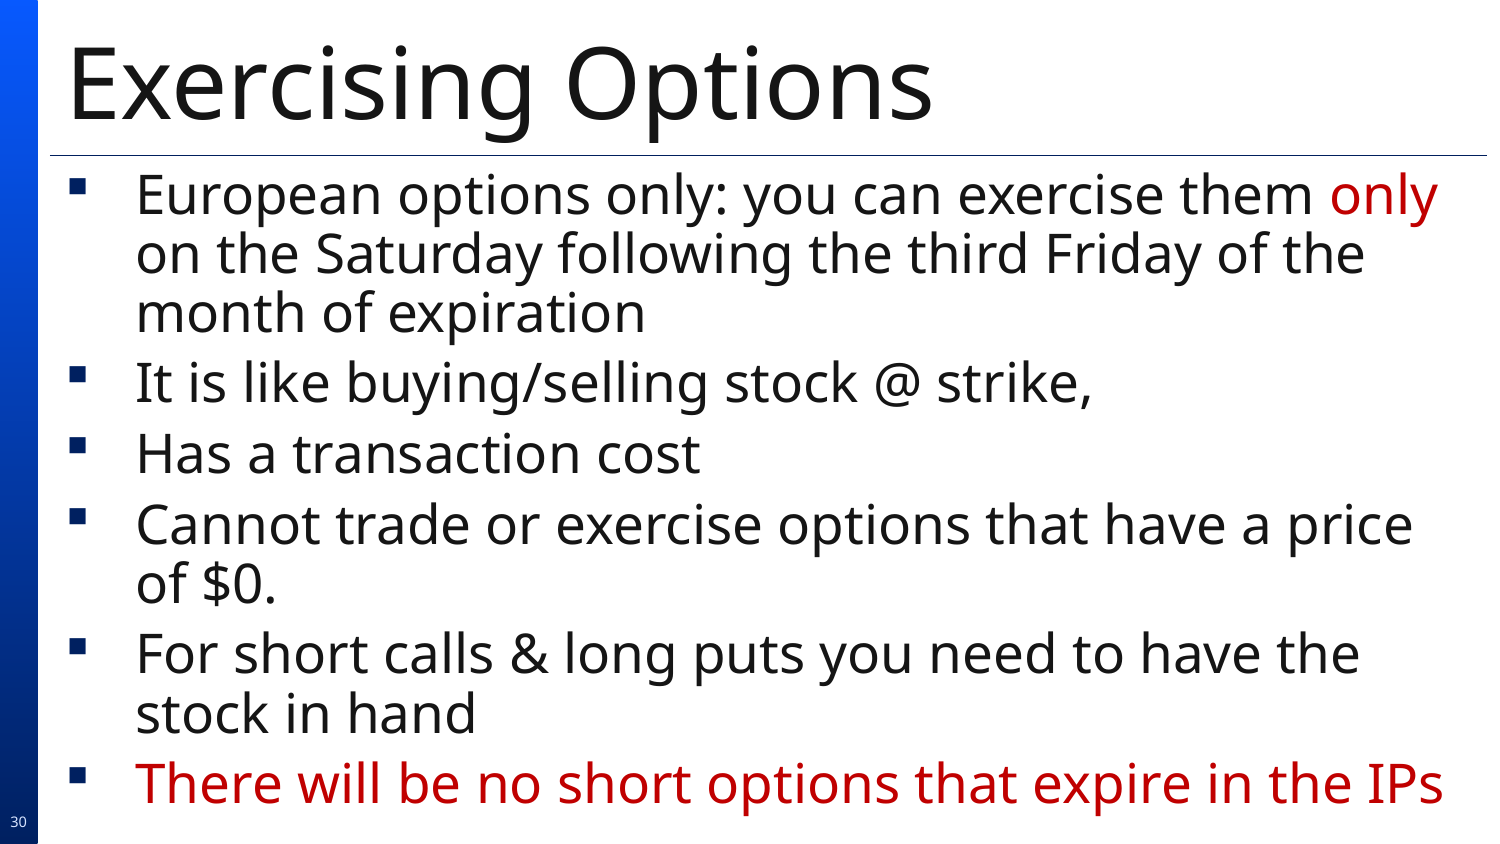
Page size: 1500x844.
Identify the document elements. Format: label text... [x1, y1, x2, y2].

list European options only: you can exercise them only on the Saturday following the third Friday of the month of expiration It is like buying/selling stock @ strike, Has a transaction cost Cannot trade or exercise options that have a price of $0. For short calls & long puts you need to have the stock in hand There will be no short options that expire in the IPs [50, 159, 1488, 835]
title Exercising Options [50, 9, 1488, 150]
slide_number 30 [0, 800, 38, 844]
